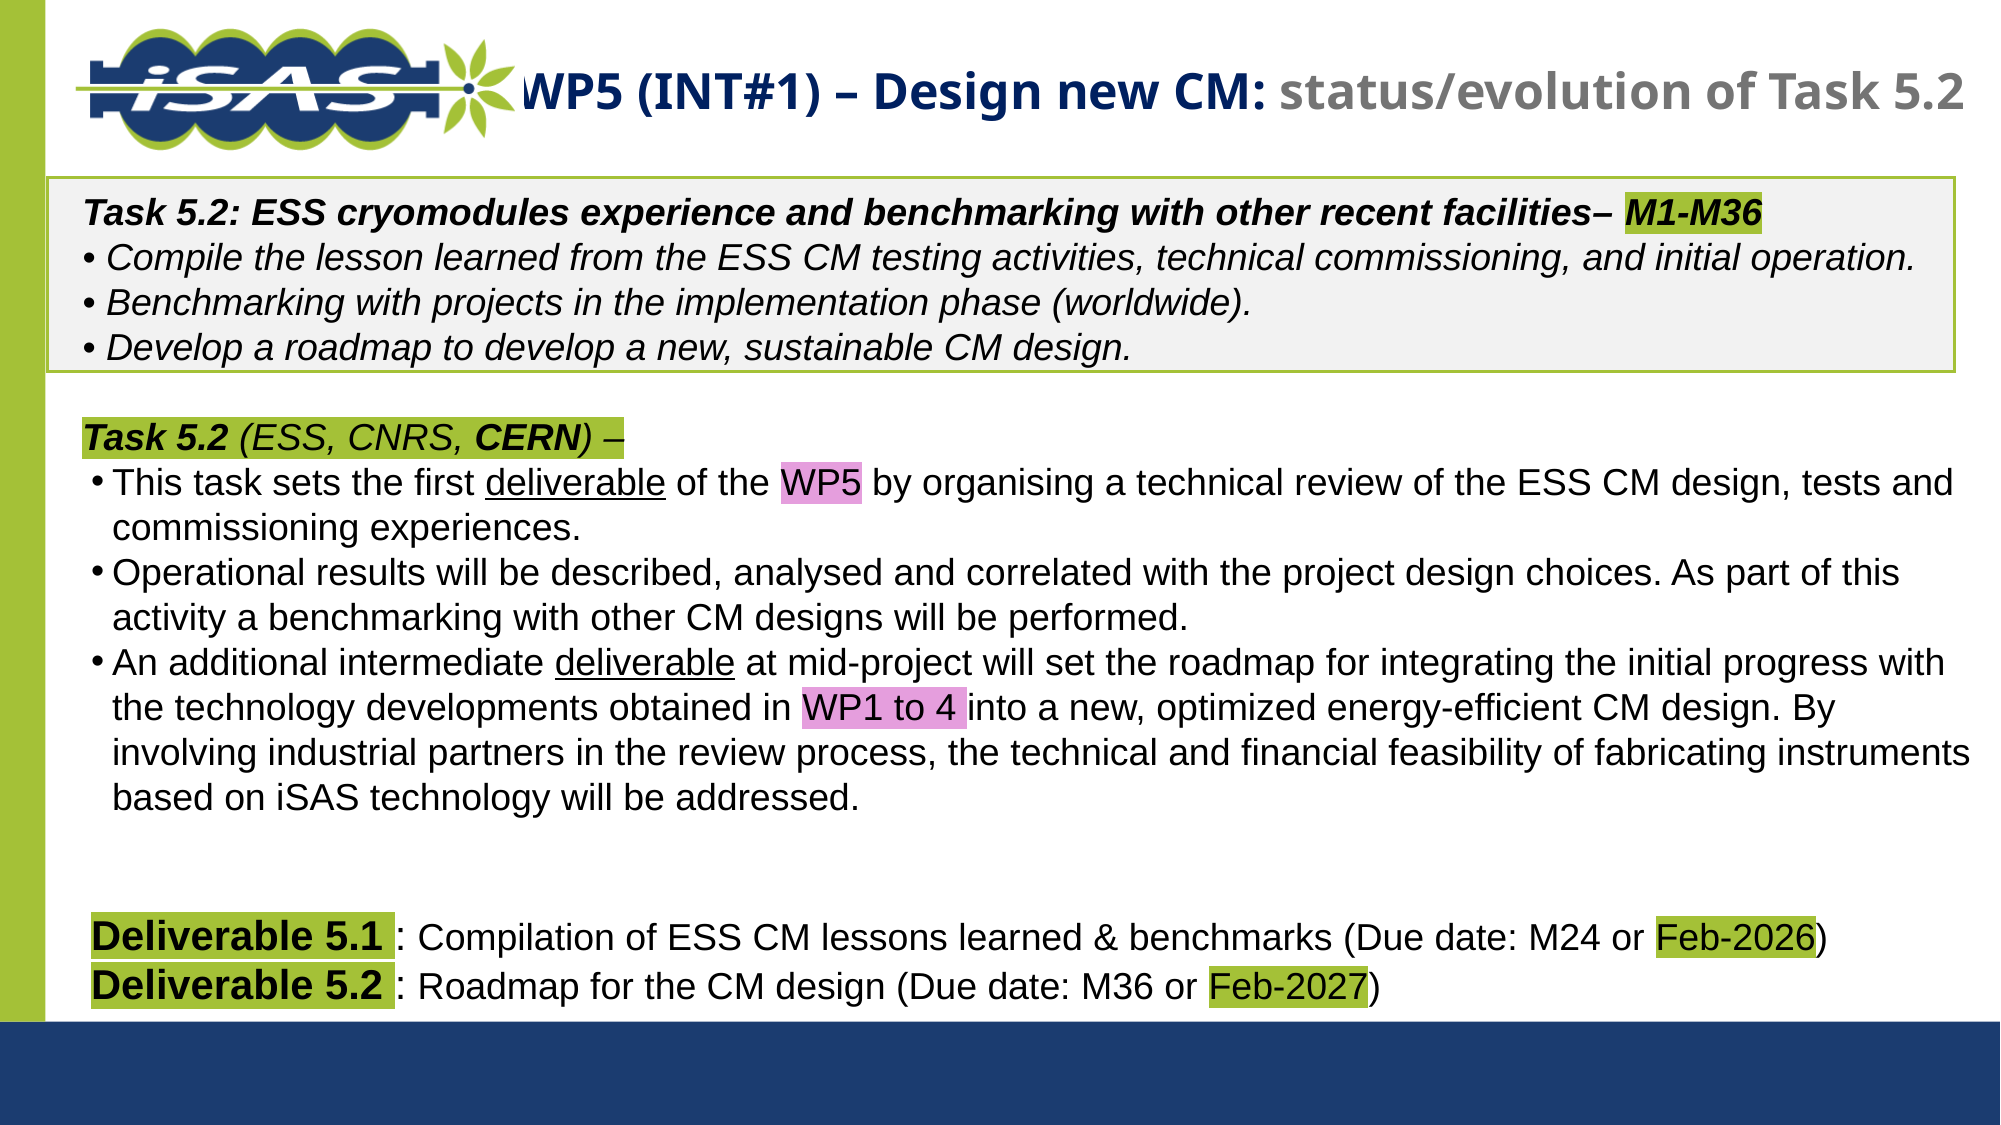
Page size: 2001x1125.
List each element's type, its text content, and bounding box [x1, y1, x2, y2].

text_box [46, 176, 1956, 373]
text_box Task 5.2: ESS cryomodules experience and benchmarking with other recent facilities– M1-M36 • Compile the lesson learned from the ESS CM testing activities, technical commissioning, and initial operation. • Benchmarking with projects in the implementation phase (worldwide). • Develop a roadmap to develop a new, sustainable CM design. Task 5.2 (ESS, CNRS, CERN) – This task sets the first deliverable of the WP5 by organising a technical review of the ESS CM design, tests and commissioning experiences. Operational results will be described, analysed and correlated with the project design choices. As part of this activity a benchmarking with other CM designs will be performed. An additional intermediate deliverable at mid-project will set the roadmap for integrating the initial progress with the technology developments obtained in WP1 to 4 into a new, optimized energy-efficient CM design. By involving industrial partners in the review process, the technical and financial feasibility of fabricating instruments based on iSAS technology will be addressed. Deliverable 5.1 : Compilation of ESS CM lessons learned & benchmarks (Due date: M24 or Feb-2026) Deliverable 5.2 : Roadmap for the CM design (Due date: M36 or Feb-2027) [67, 181, 2000, 1016]
picture [67, 17, 525, 162]
text_box WP5 (INT#1) – Design new CM: status/evolution of Task 5.2 [525, 51, 1993, 127]
